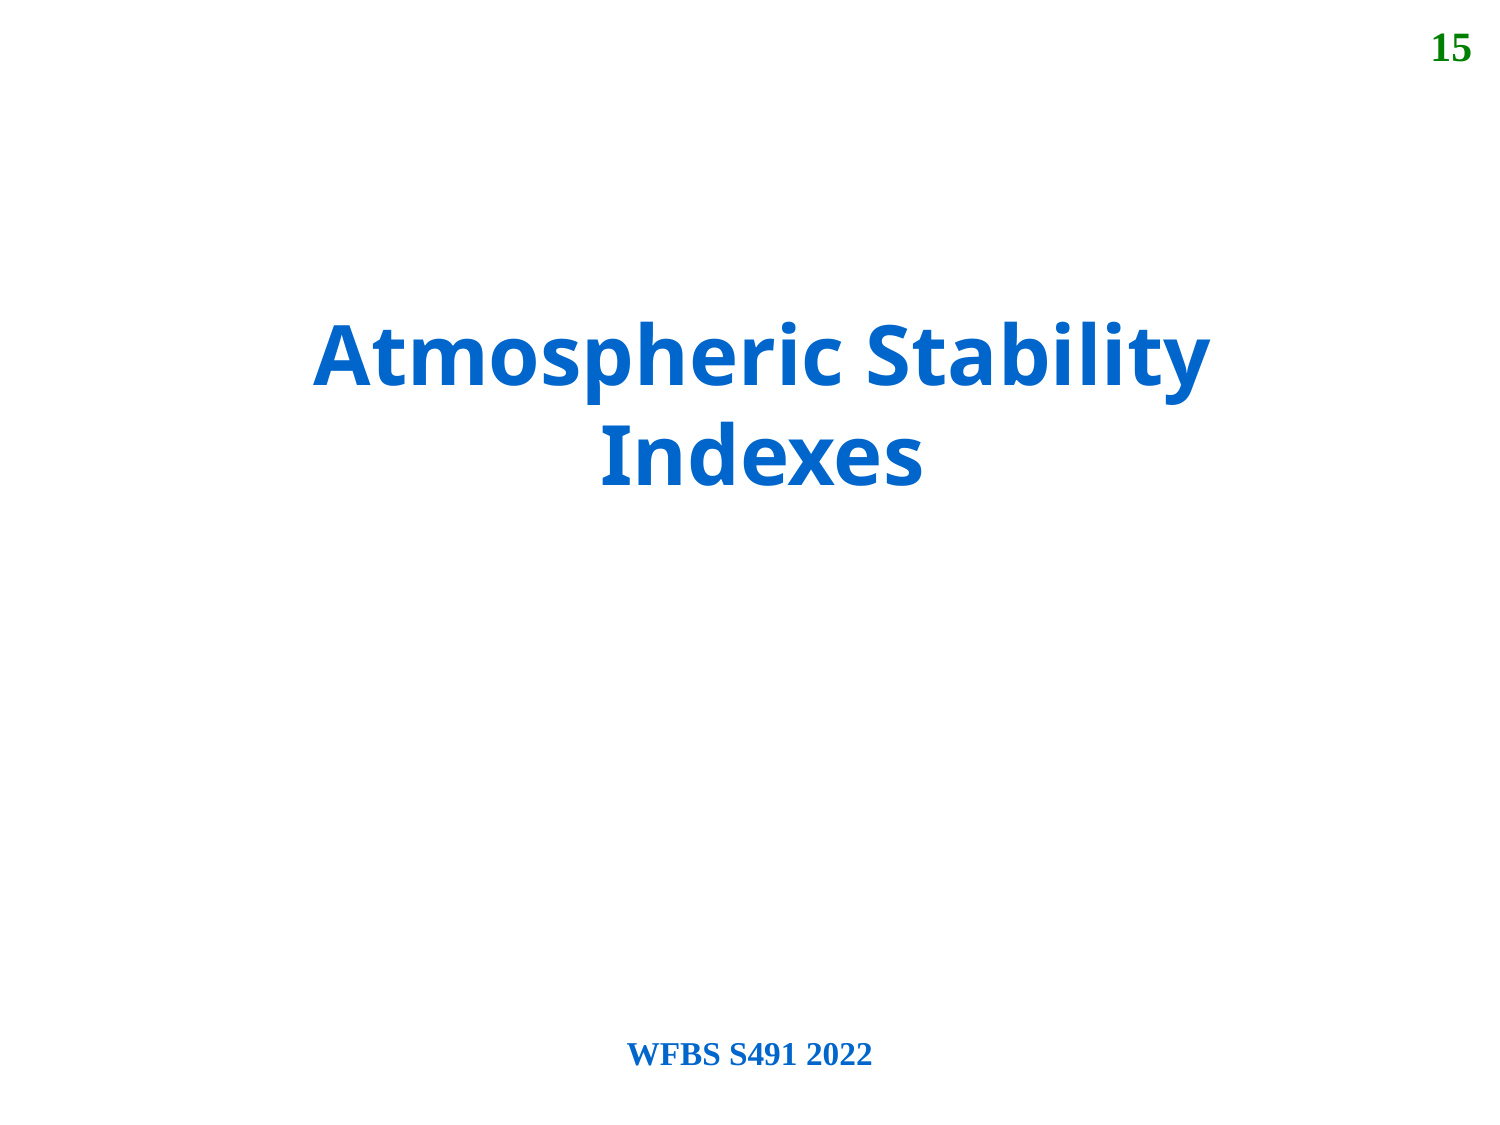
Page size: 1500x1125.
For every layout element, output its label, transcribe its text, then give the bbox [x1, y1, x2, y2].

footer WFBS S491 2022 [512, 1025, 988, 1100]
slide_number 15 [1412, 12, 1488, 88]
text_box Atmospheric Stability Indexes [150, 295, 1375, 510]
